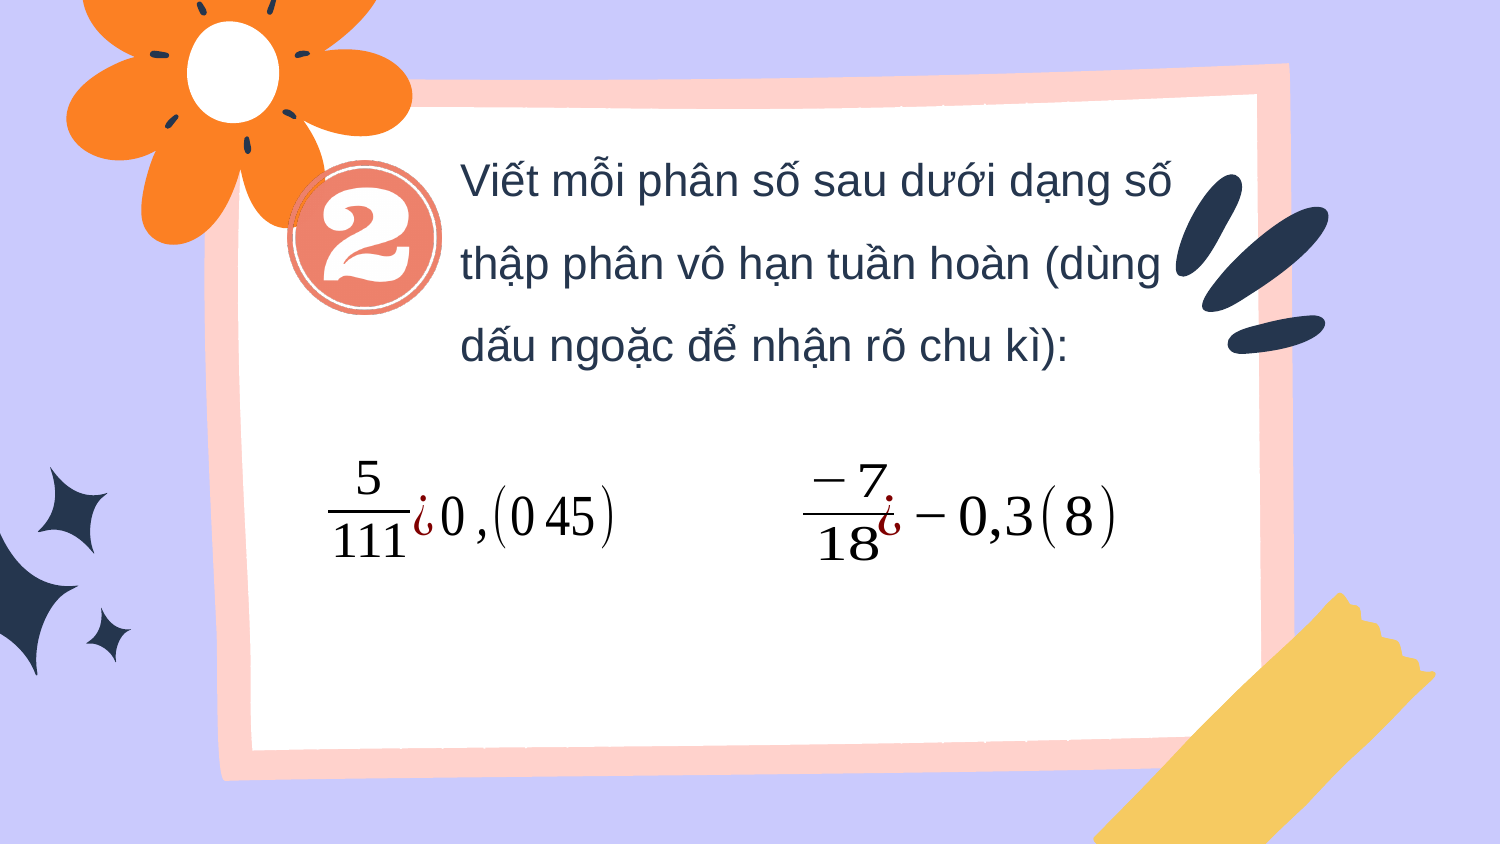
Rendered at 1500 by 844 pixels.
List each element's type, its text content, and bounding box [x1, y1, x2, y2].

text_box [66, 0, 413, 245]
picture [286, 160, 442, 316]
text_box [390, 0, 1110, 844]
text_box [0, 479, 139, 686]
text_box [1178, 168, 1342, 354]
text_box Viết mỗi phân số sau dưới dạng số thập phân vô hạn tuần hoàn (dùng dấu ngoặc để nhận rõ chu kì): [1115, 116, 1219, 379]
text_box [1074, 694, 1446, 825]
